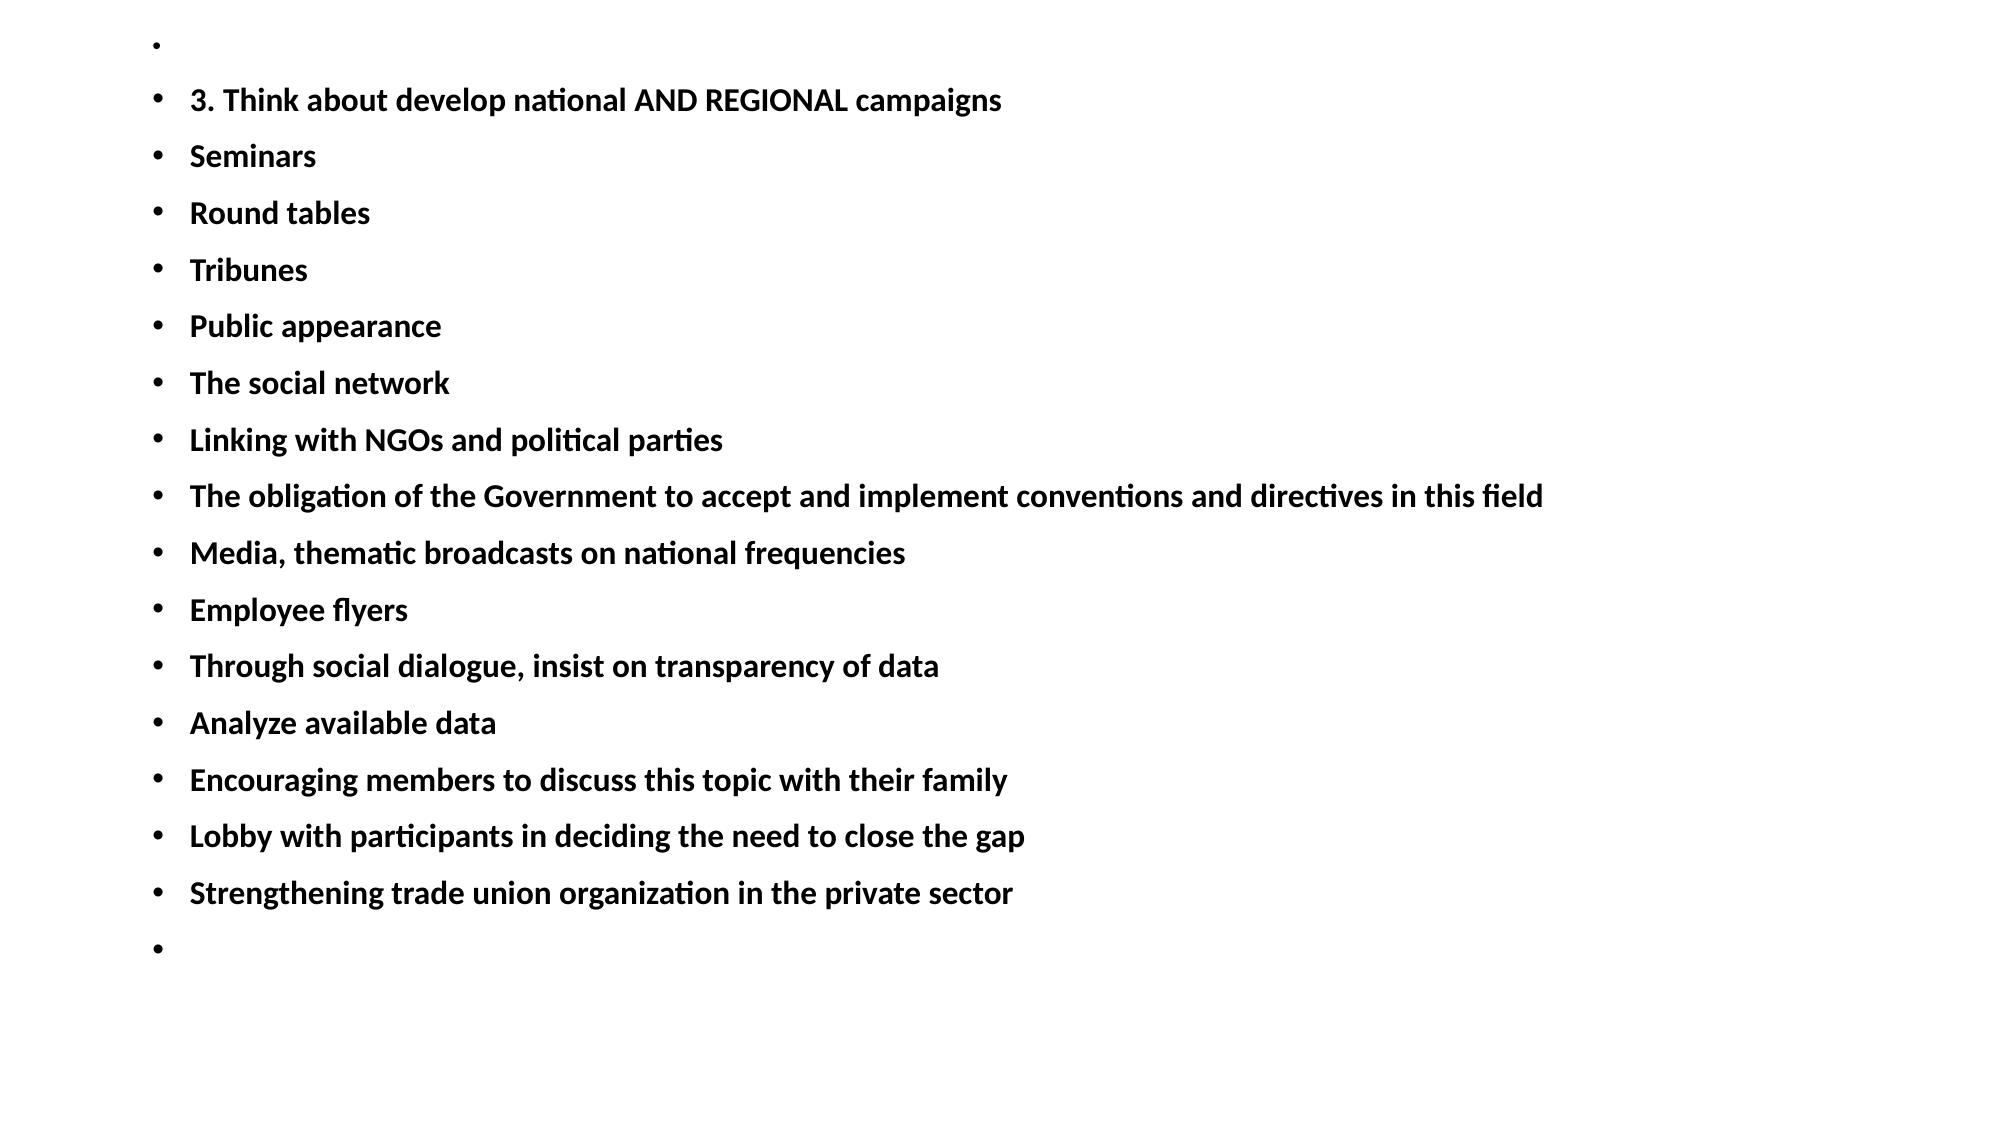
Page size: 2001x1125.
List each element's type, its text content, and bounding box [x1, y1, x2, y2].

list 3. Think about develop national AND REGIONAL campaigns Seminars Round tables Tribunes Public appearance The social network Linking with NGOs and political parties The obligation of the Government to accept and implement conventions and directives in this field Media, thematic broadcasts on national frequencies Employee flyers Through social dialogue, insist on transparency of data Analyze available data Encouraging members to discuss this topic with their family Lobby with participants in deciding the need to close the gap Strengthening trade union organization in the private sector [137, 27, 1863, 1014]
